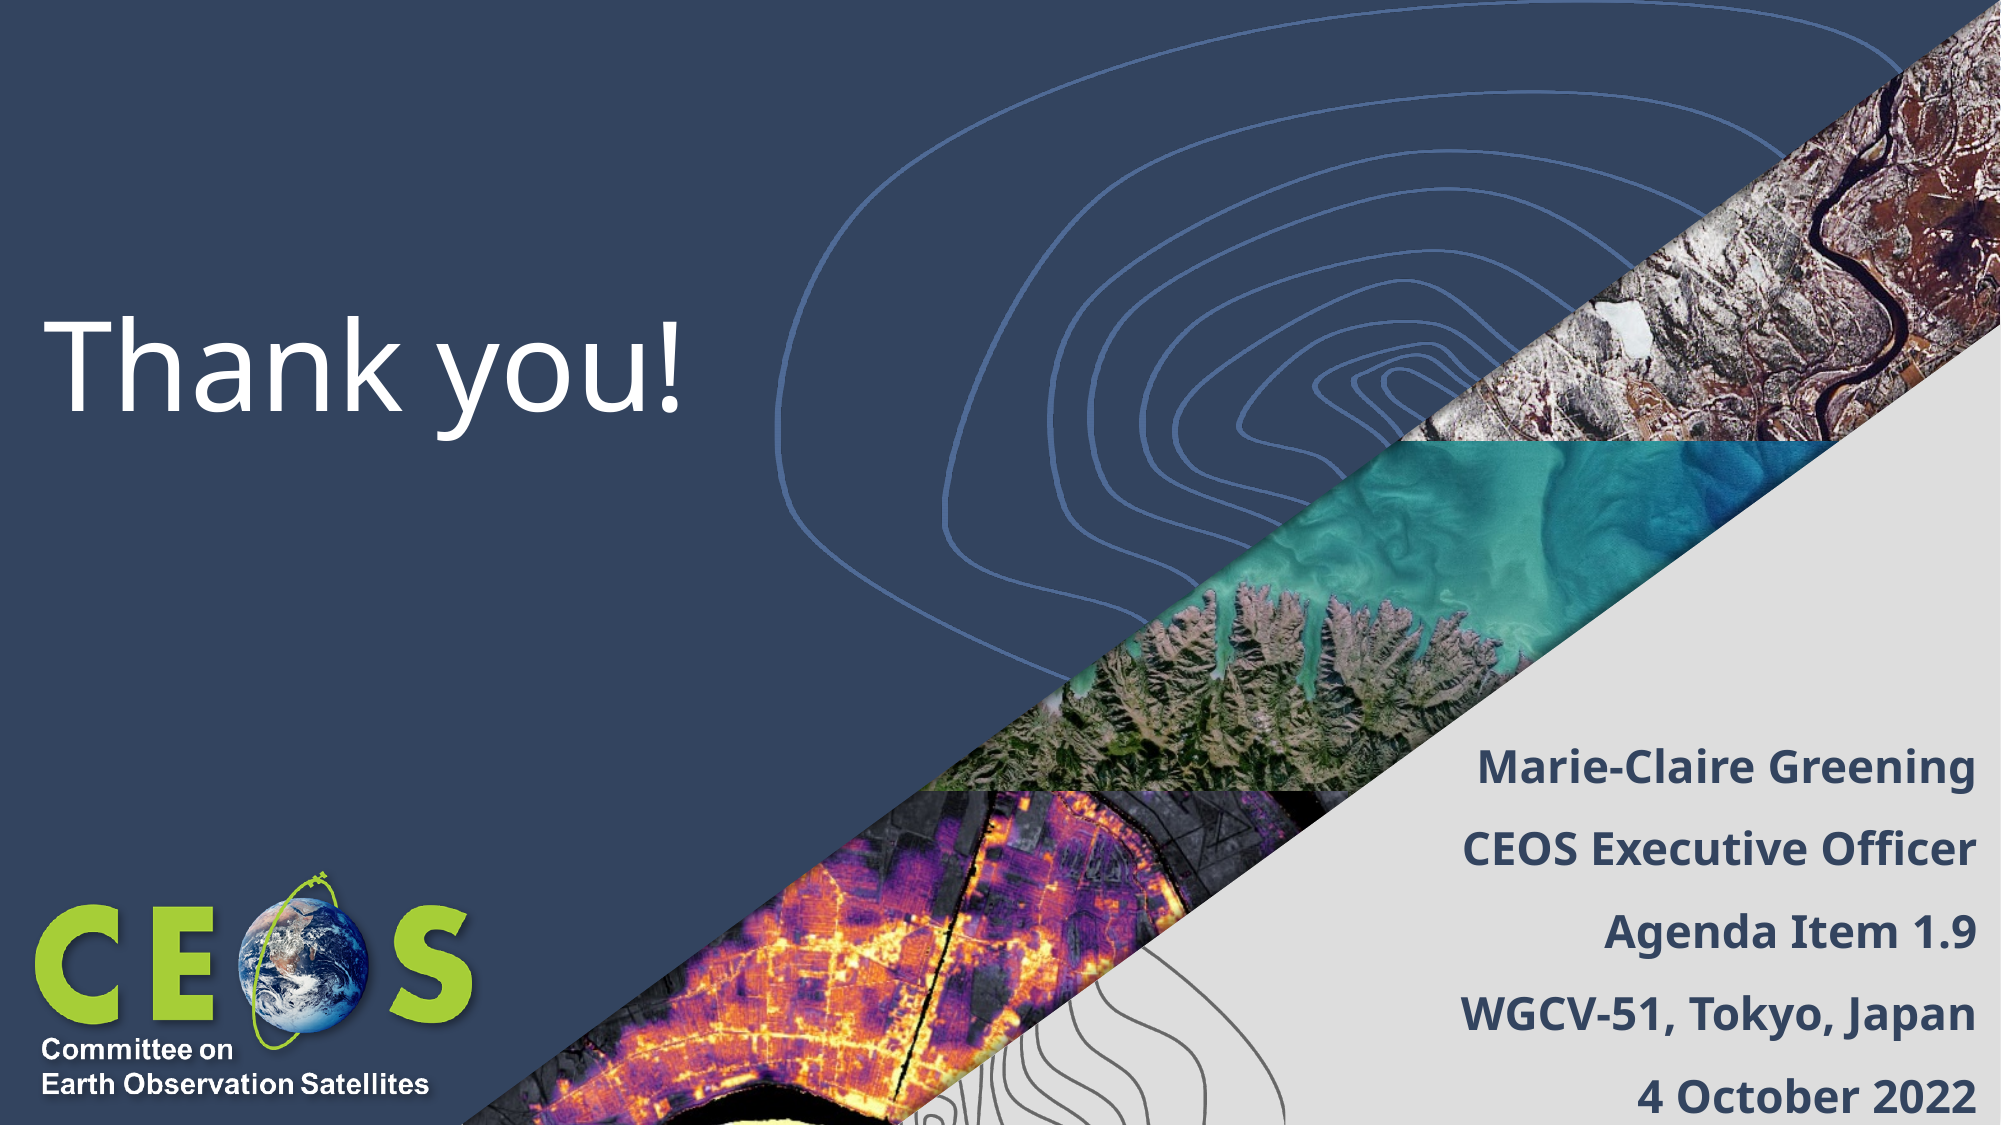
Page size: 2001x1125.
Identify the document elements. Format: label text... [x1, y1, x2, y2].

text_box Marie-Claire Greening CEOS Executive Officer Agenda Item 1.9 WGCV-51, Tokyo, Japan 4 October 2022 [1184, 710, 1978, 1059]
picture [774, 0, 2001, 710]
title Thank you! [28, 296, 1403, 777]
picture [22, 777, 1184, 1125]
